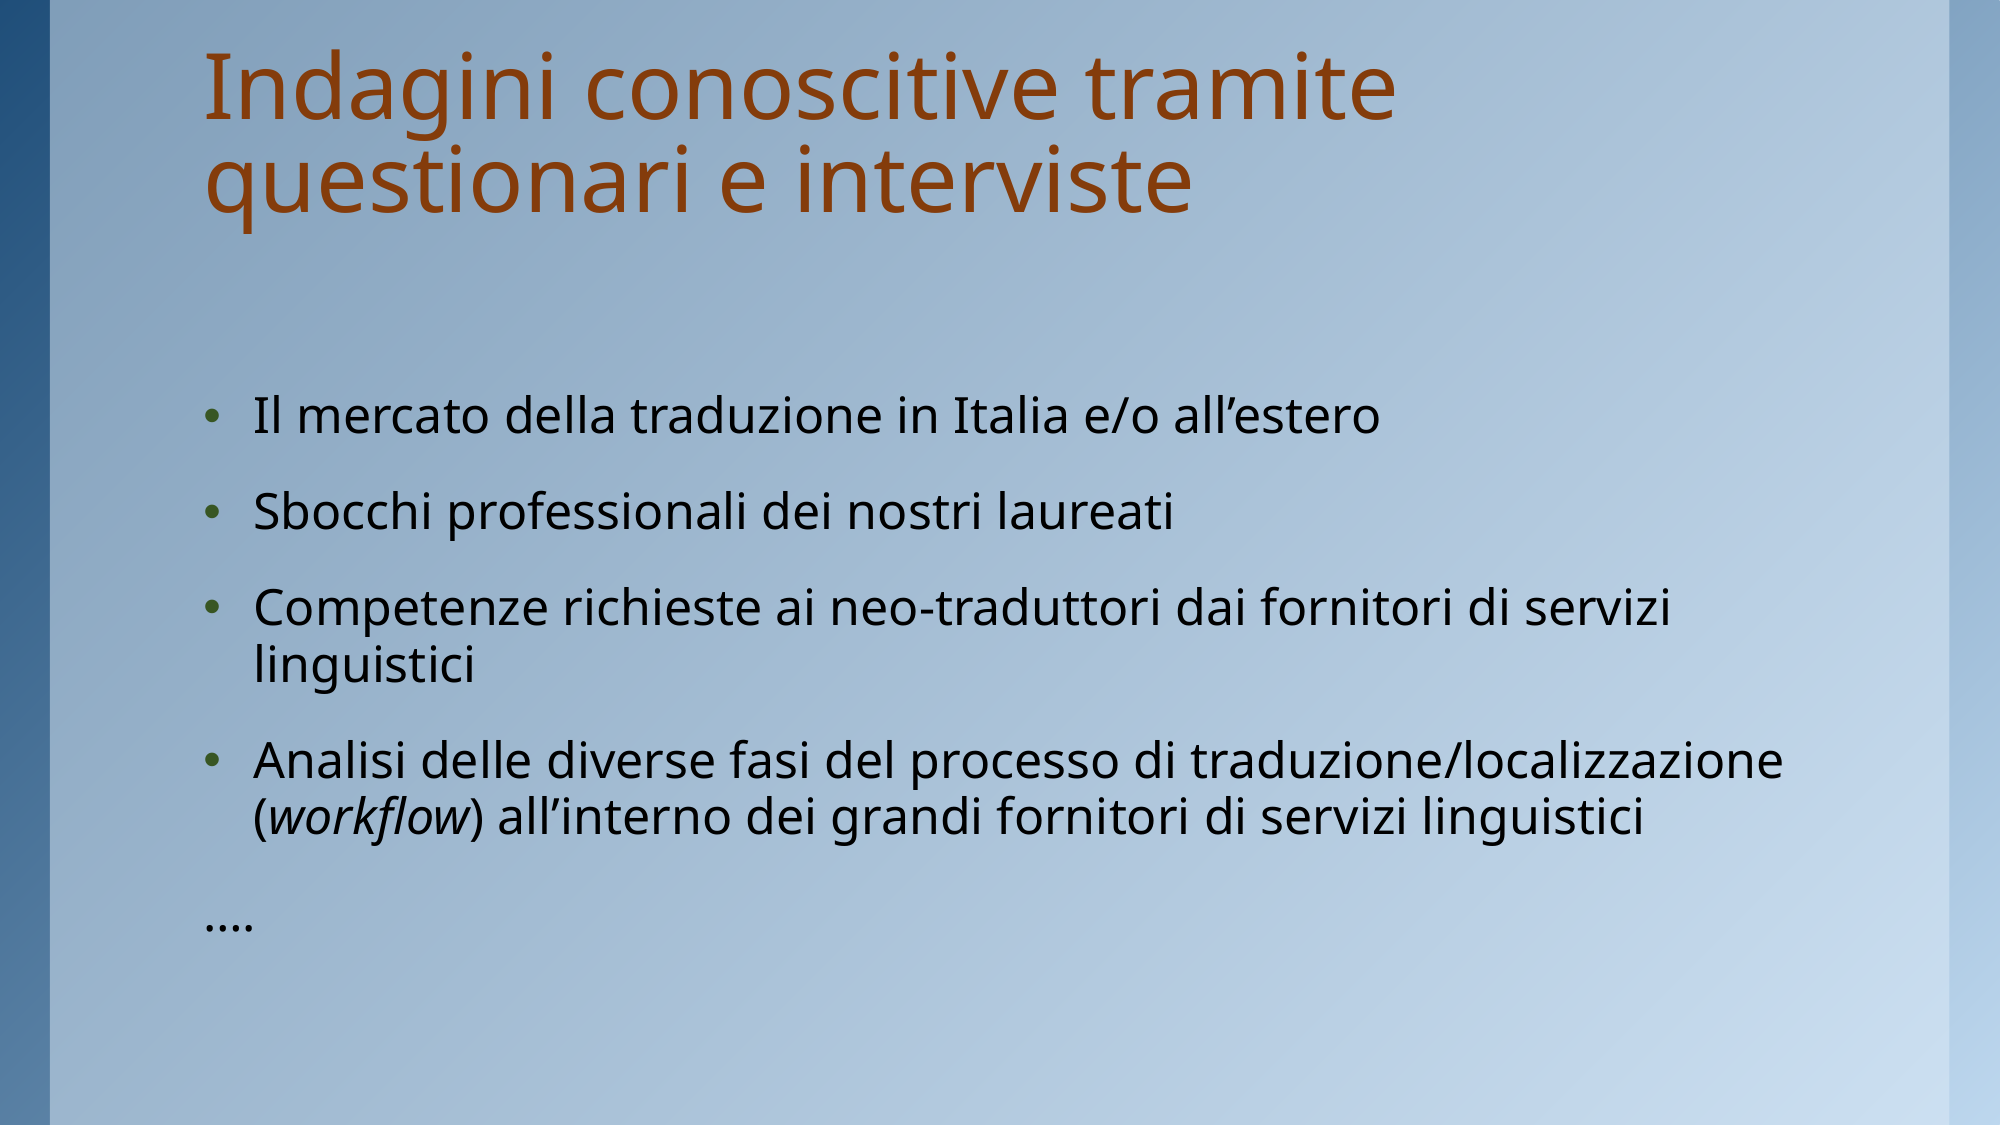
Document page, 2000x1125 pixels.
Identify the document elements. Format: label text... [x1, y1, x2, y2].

title Indagini conoscitive tramite questionari e interviste [183, 12, 1850, 242]
list Il mercato della traduzione in Italia e/o all’estero Sbocchi professionali dei nostri laureati Competenze richieste ai neo-traduttori dai fornitori di servizi linguistici Analisi delle diverse fasi del processo di traduzione/localizzazione (workflow) all’interno dei grandi fornitori di servizi linguistici …. [183, 279, 1850, 1013]
